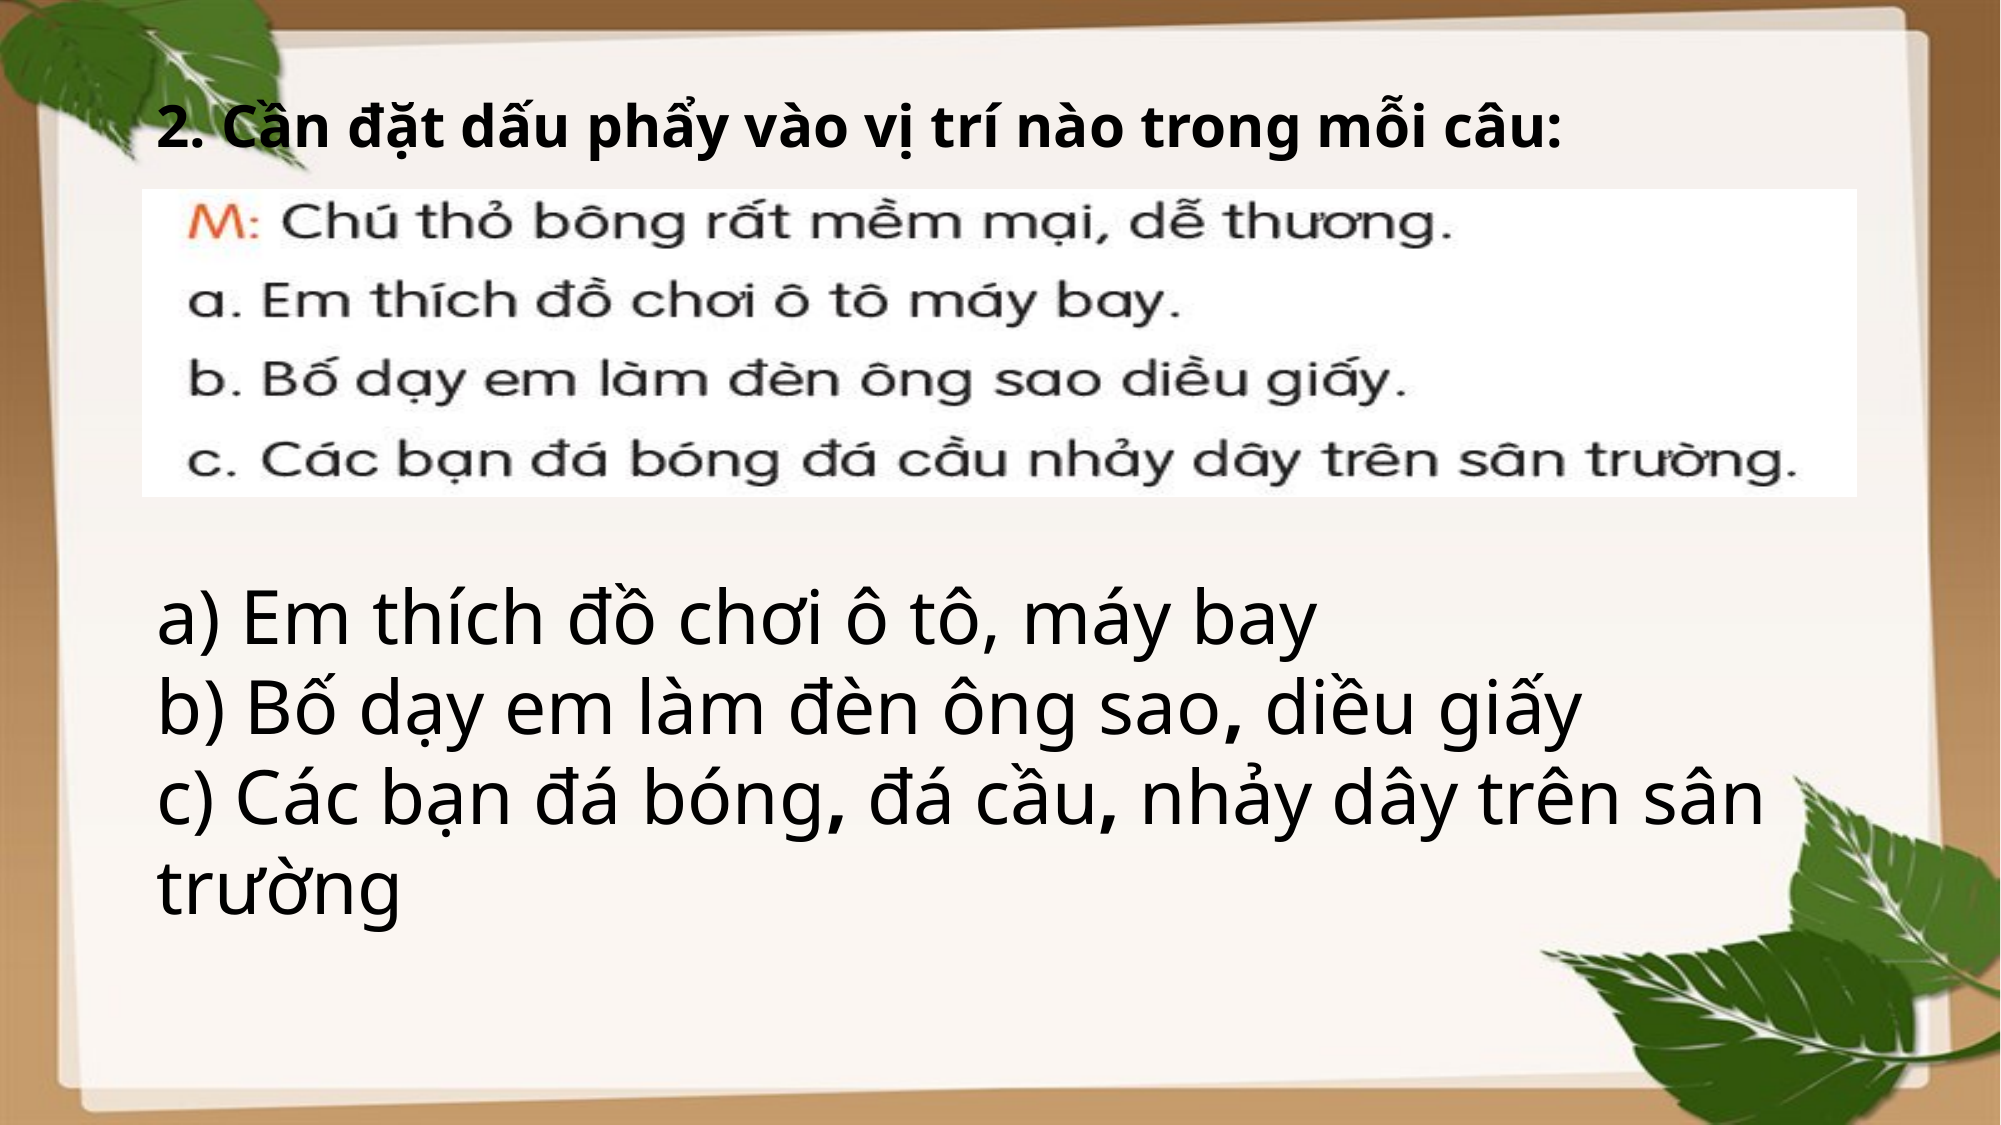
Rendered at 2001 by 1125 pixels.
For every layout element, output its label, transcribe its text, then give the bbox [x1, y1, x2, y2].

picture [0, 0, 2001, 1125]
text_box 2. Cần đặt dấu phẩy vào vị trí nào trong mỗi câu: [142, 81, 1610, 167]
text_box a) Em thích đồ chơi ô tô, máy bay b) Bố dạy em làm đèn ông sao, diều giấy c) Các bạn đá bóng, đá cầu, nhảy dây trên sân trường [142, 562, 1857, 938]
